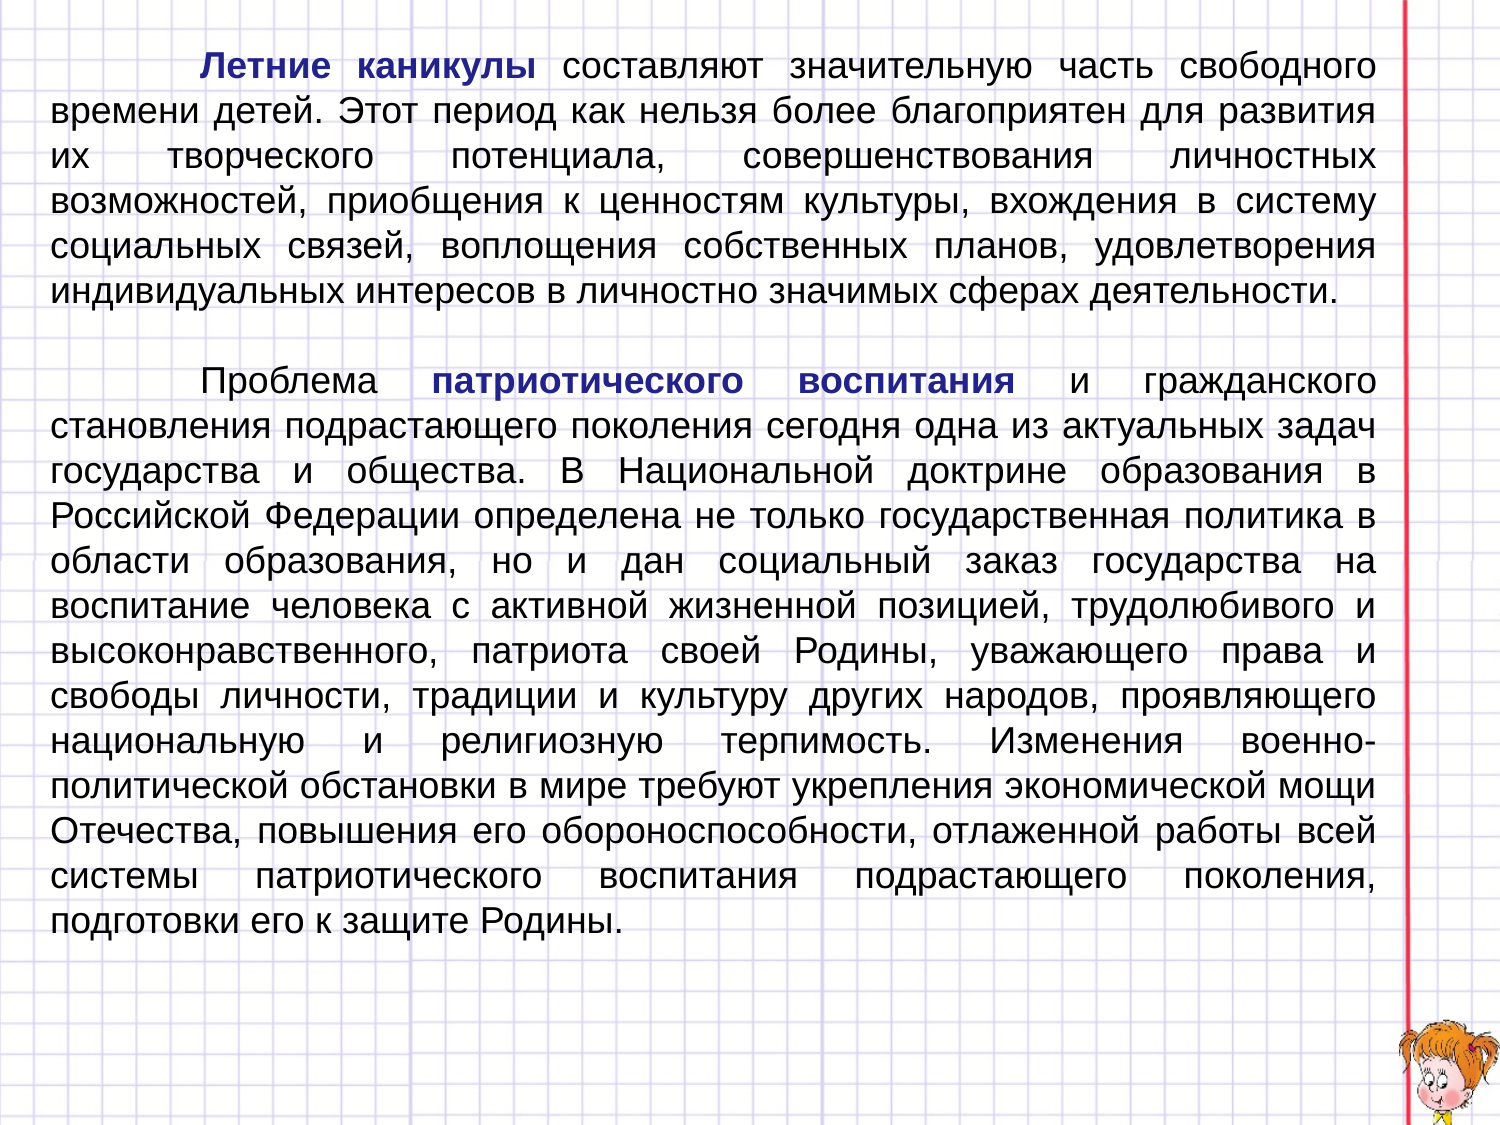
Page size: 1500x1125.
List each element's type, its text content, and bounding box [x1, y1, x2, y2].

picture [0, 0, 1500, 1125]
text_box Летние каникулы составляют значительную часть свободного времени детей. Этот период как нельзя более благоприятен для развития их творческого потенциала, совершенствования личностных возможностей, приобщения к ценностям культуры, вхождения в систему социальных связей, воплощения собственных планов, удовлетворения индивидуальных интересов в личностно значимых сферах деятельности. Проблема патриотического воспитания и гражданского становления подрастающего поколения сегодня одна из актуальных задач государства и общества. В Национальной доктрине образования в Российской Федерации определена не только государственная политика в области образования, но и дан социальный заказ государства на воспитание человека с активной жизненной позицией, трудолюбивого и высоконравственного, патриота своей Родины, уважающего права и свободы личности, традиции и культуру других народов, проявляющего национальную и религиозную терпимость. Изменения военно-политической обстановки в мире требуют укрепления экономической мощи Отечества, повышения его обороноспособности, отлаженной работы всей системы патриотического воспитания подрастающего поколения, подготовки его к защите Родины. [35, 33, 1392, 1009]
